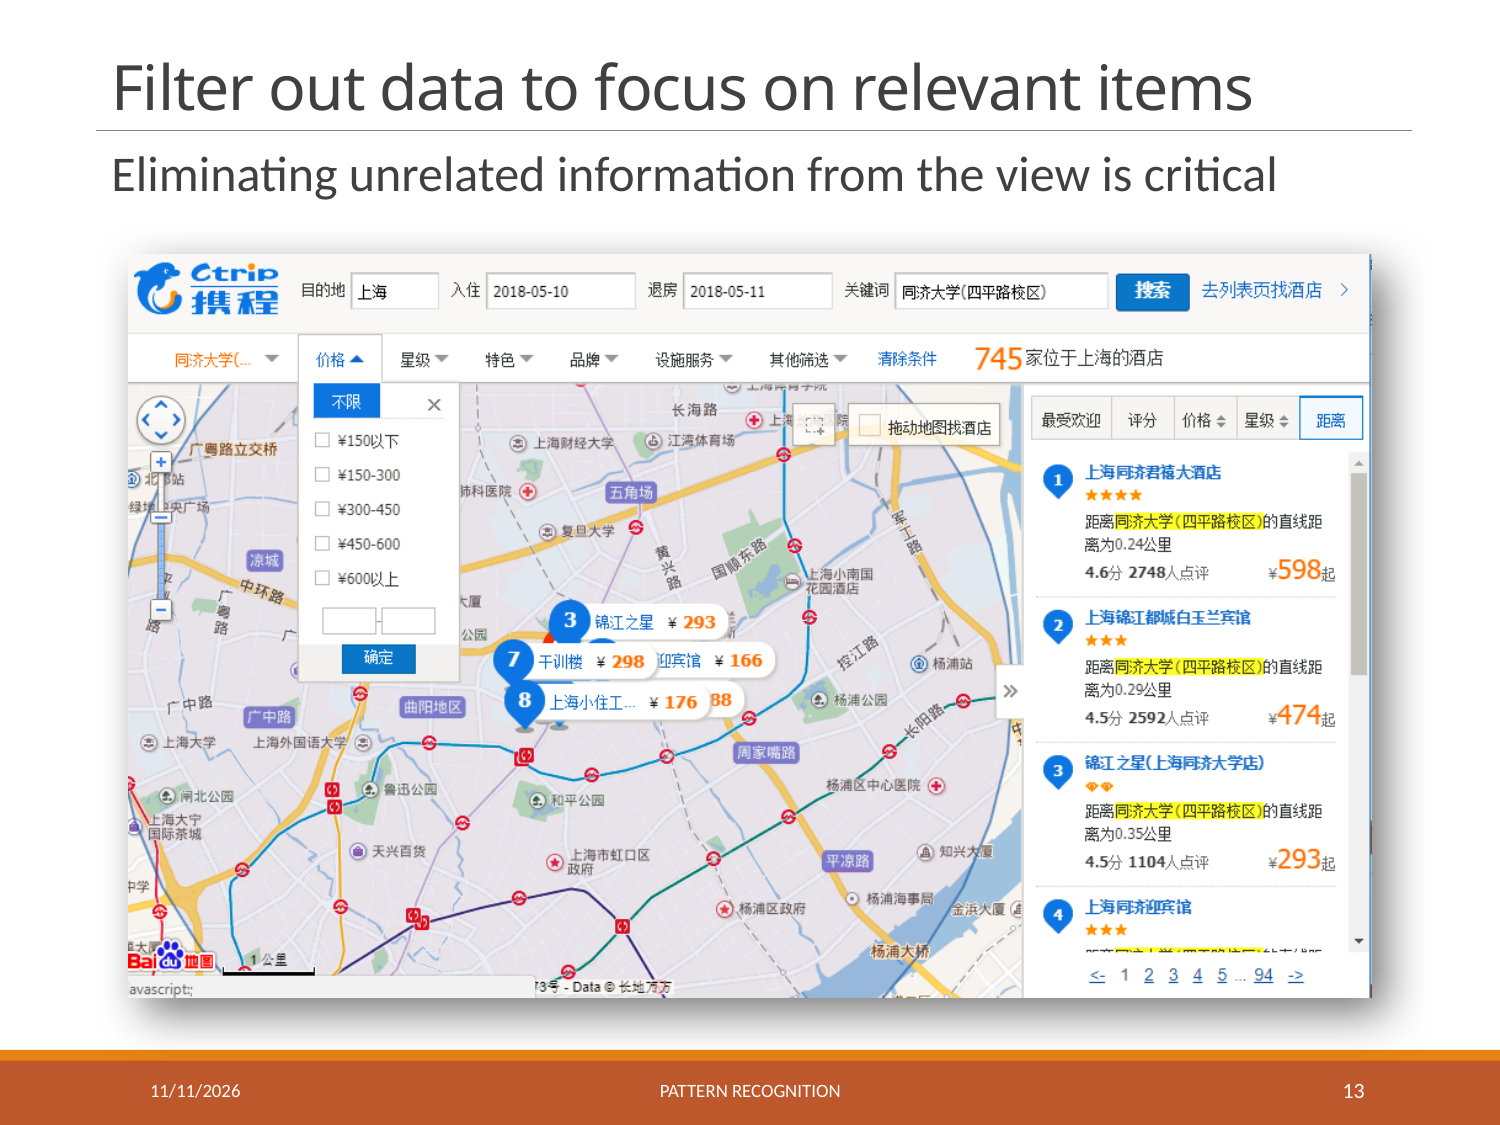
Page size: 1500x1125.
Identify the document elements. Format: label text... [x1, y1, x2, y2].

footer Pattern recognition [453, 1059, 1047, 1120]
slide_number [135, 1059, 440, 1120]
slide_number 13 [1218, 1059, 1380, 1120]
title Filter out data to focus on relevant items [96, 19, 1413, 131]
list Eliminating unrelated information from the view is critical [96, 140, 1413, 1034]
picture [128, 254, 1373, 998]
